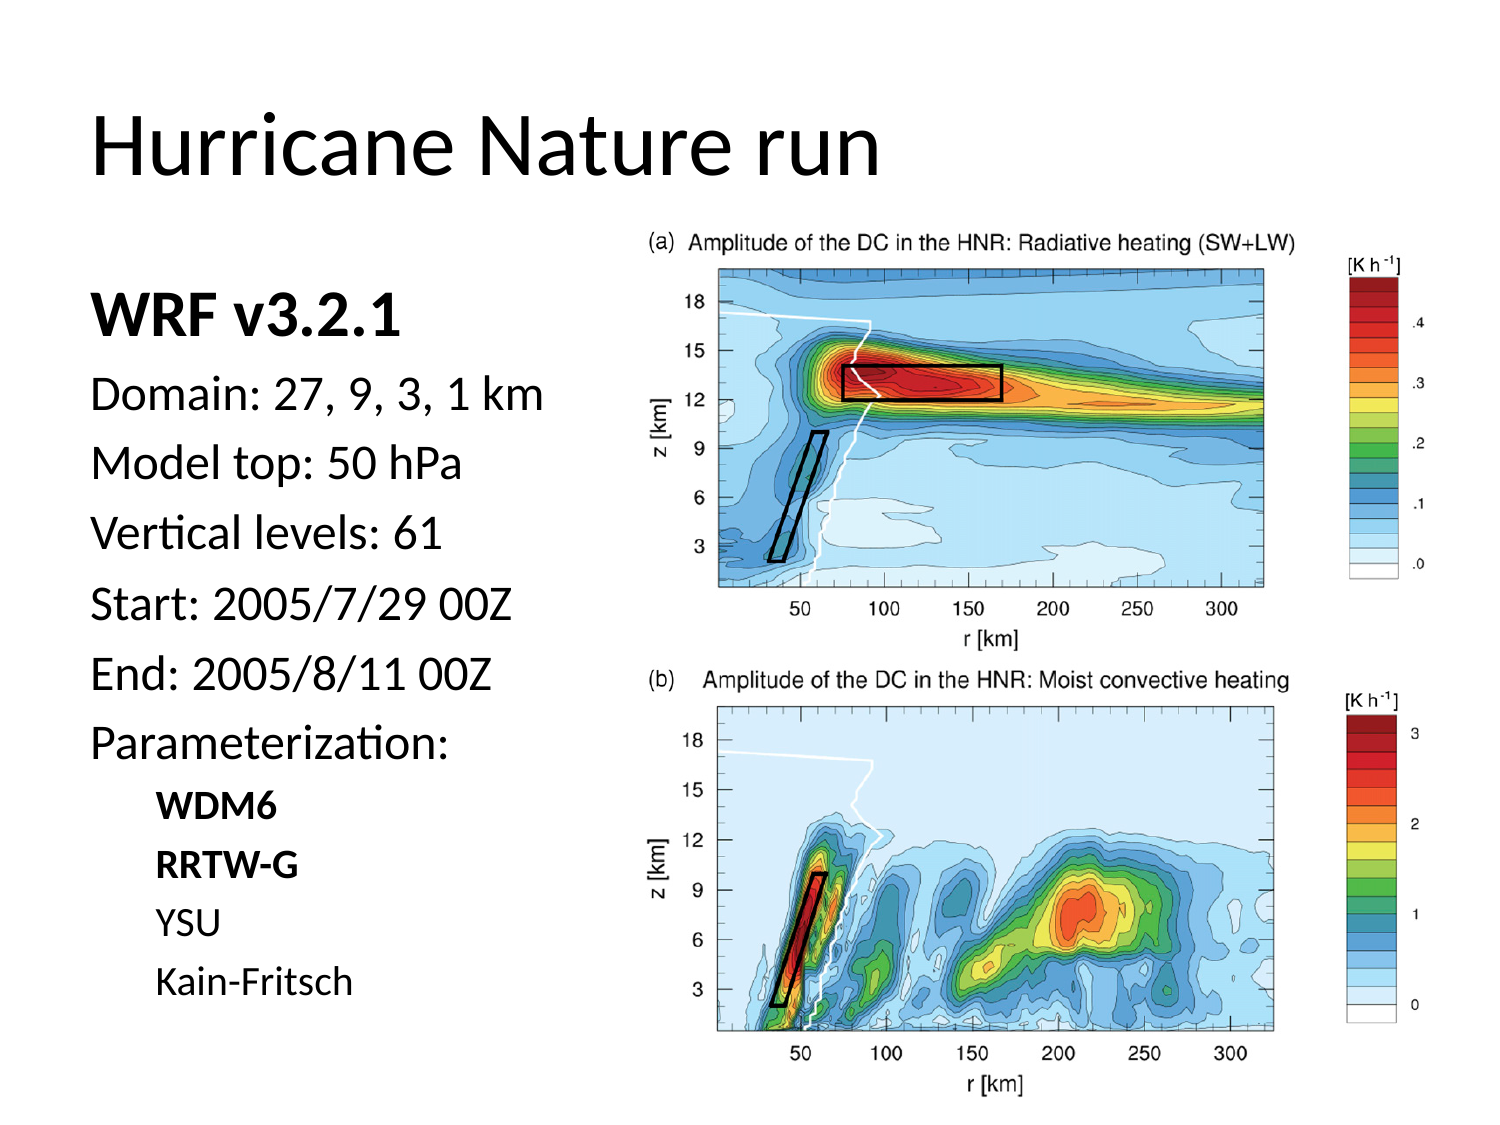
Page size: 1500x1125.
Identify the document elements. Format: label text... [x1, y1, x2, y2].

list WRF v3.2.1 Domain: 27, 9, 3, 1 km Model top: 50 hPa Vertical levels: 61 Start: 2005/7/29 00Z End: 2005/8/11 00Z Parameterization: WDM6 RRTW-G YSU Kain-Fritsch [75, 262, 640, 1098]
picture [645, 230, 1426, 1098]
title Hurricane Nature run [75, 45, 1425, 233]
